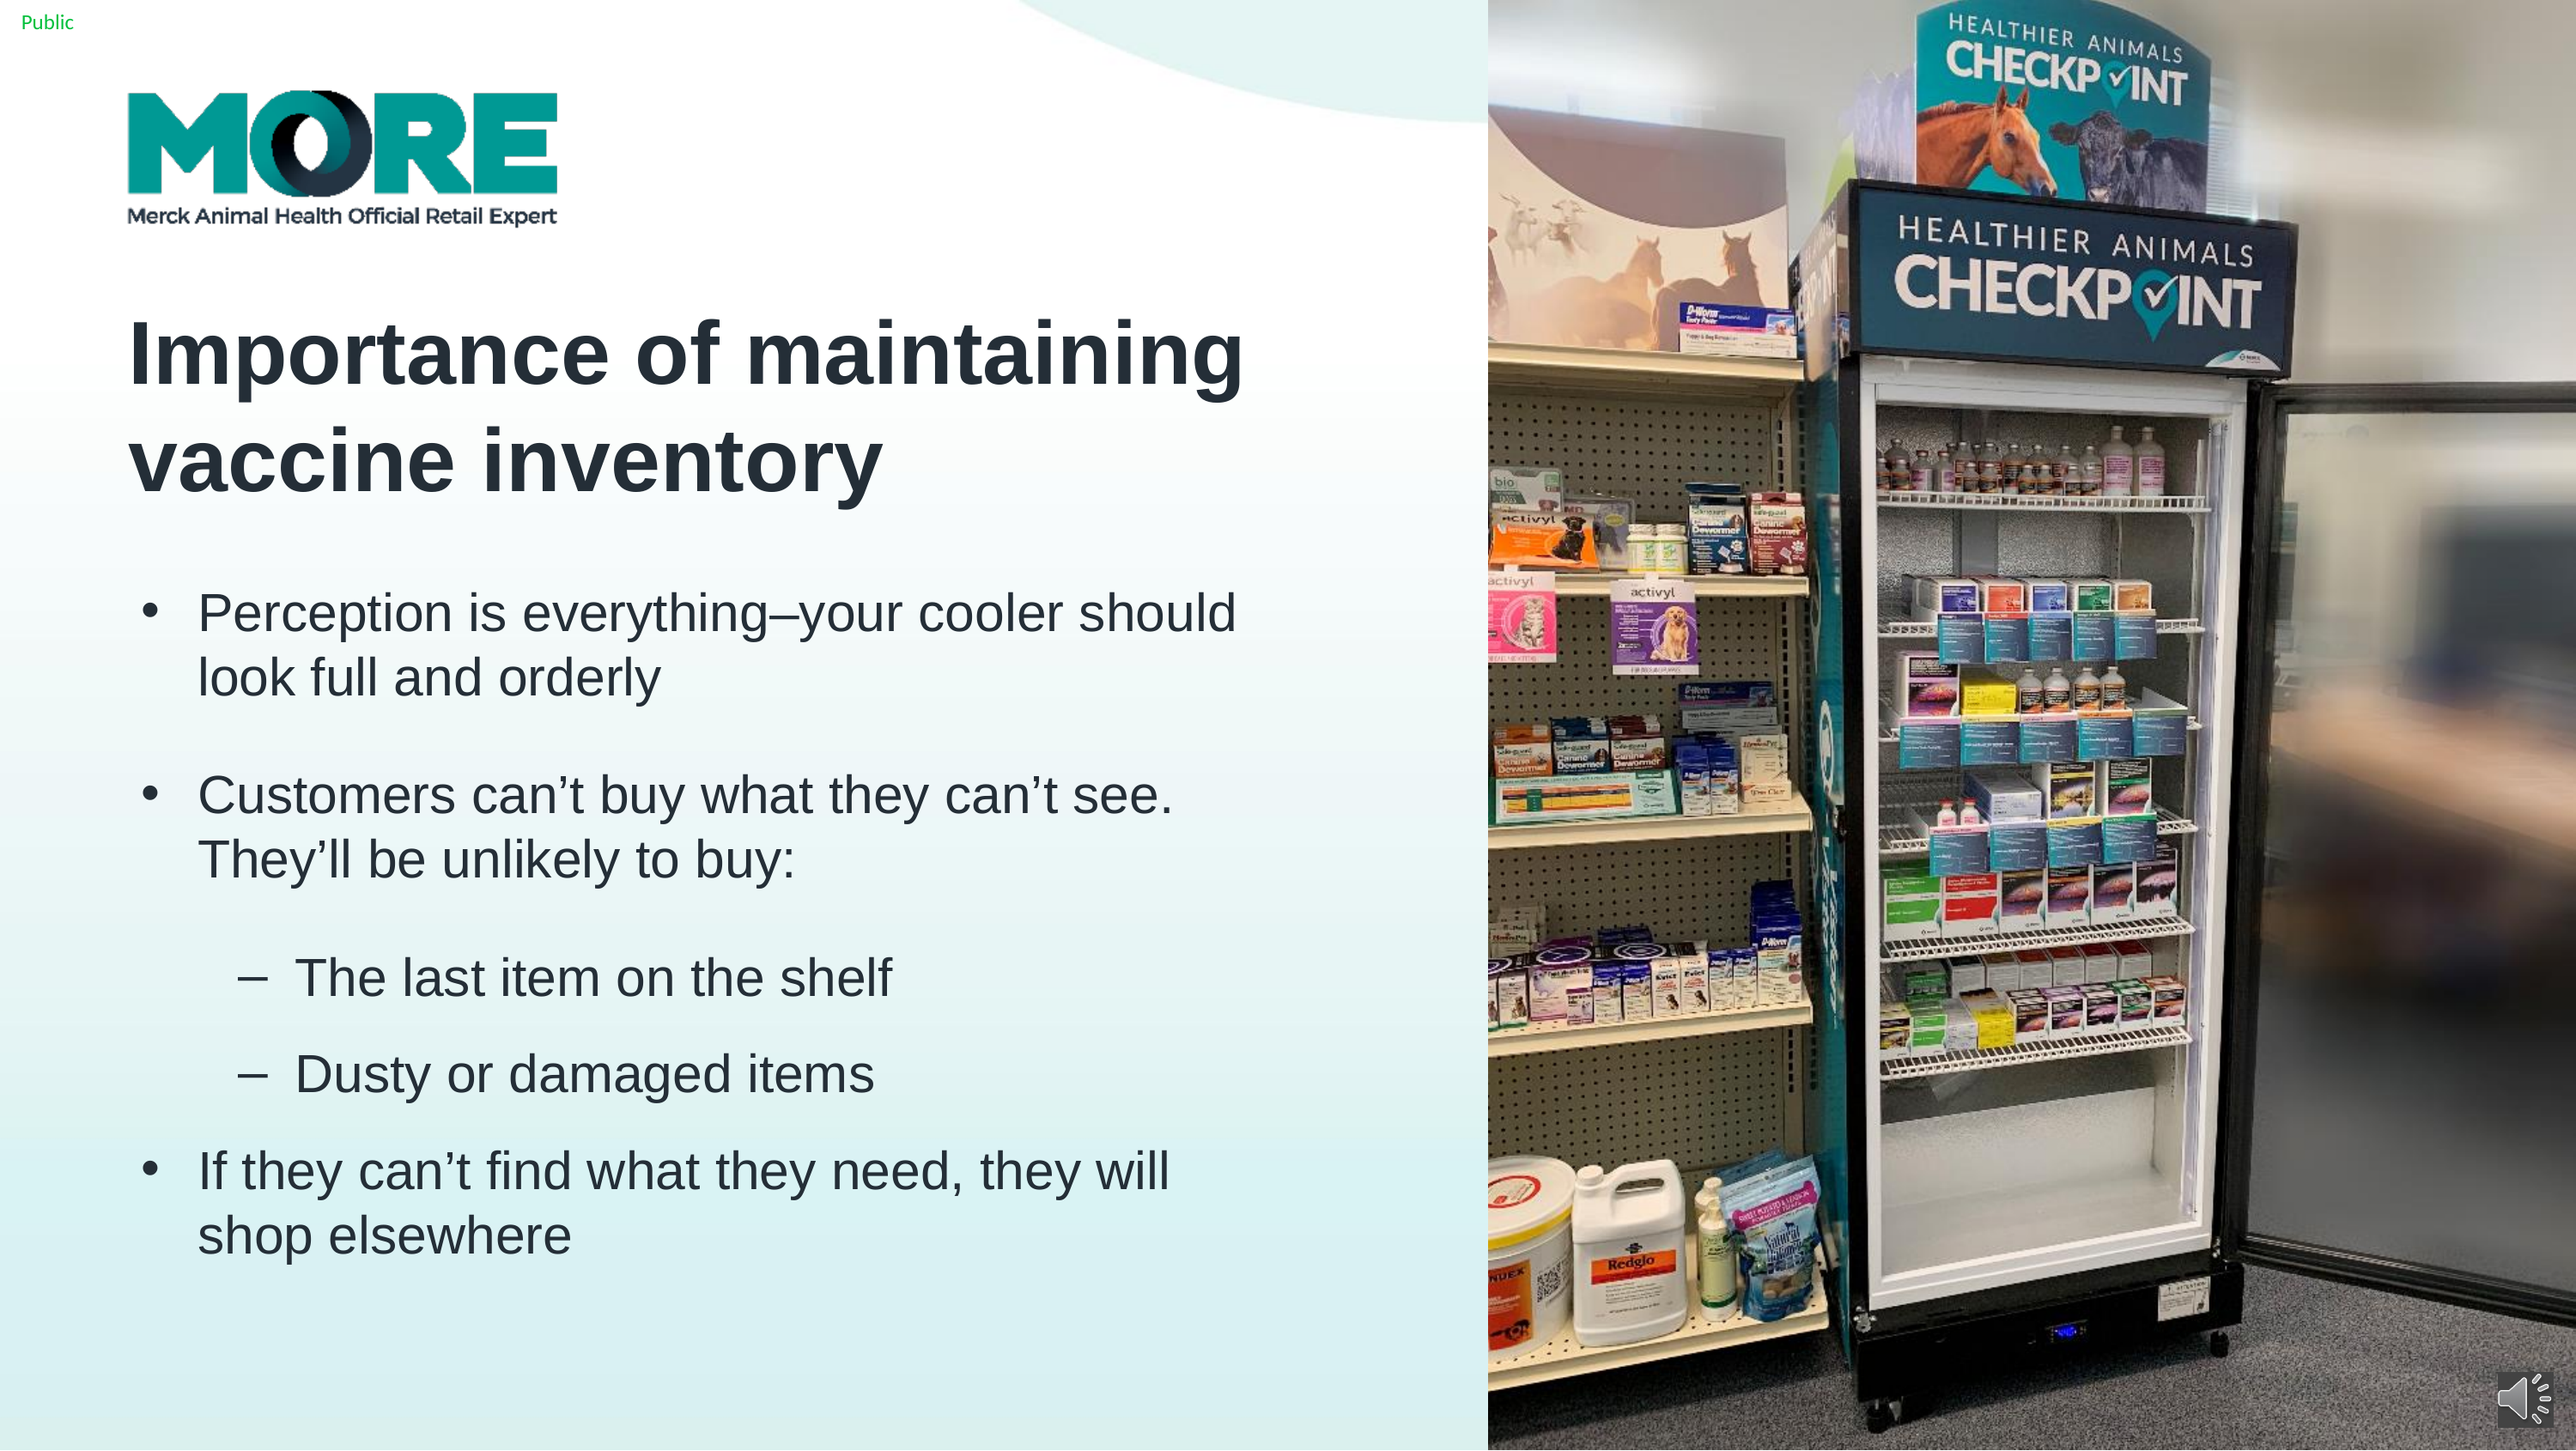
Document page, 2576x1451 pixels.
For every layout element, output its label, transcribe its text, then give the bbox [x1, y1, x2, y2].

picture [0, 0, 2576, 1450]
title Importance of maintaining vaccine inventory [115, 288, 1268, 418]
list Perception is everything–your cooler should look full and orderly Customers can’t buy what they can’t see. They’ll be unlikely to buy: The last item on the shelf Dusty or damaged items If they can’t find what they need, they will shop elsewhere [115, 564, 1309, 1450]
